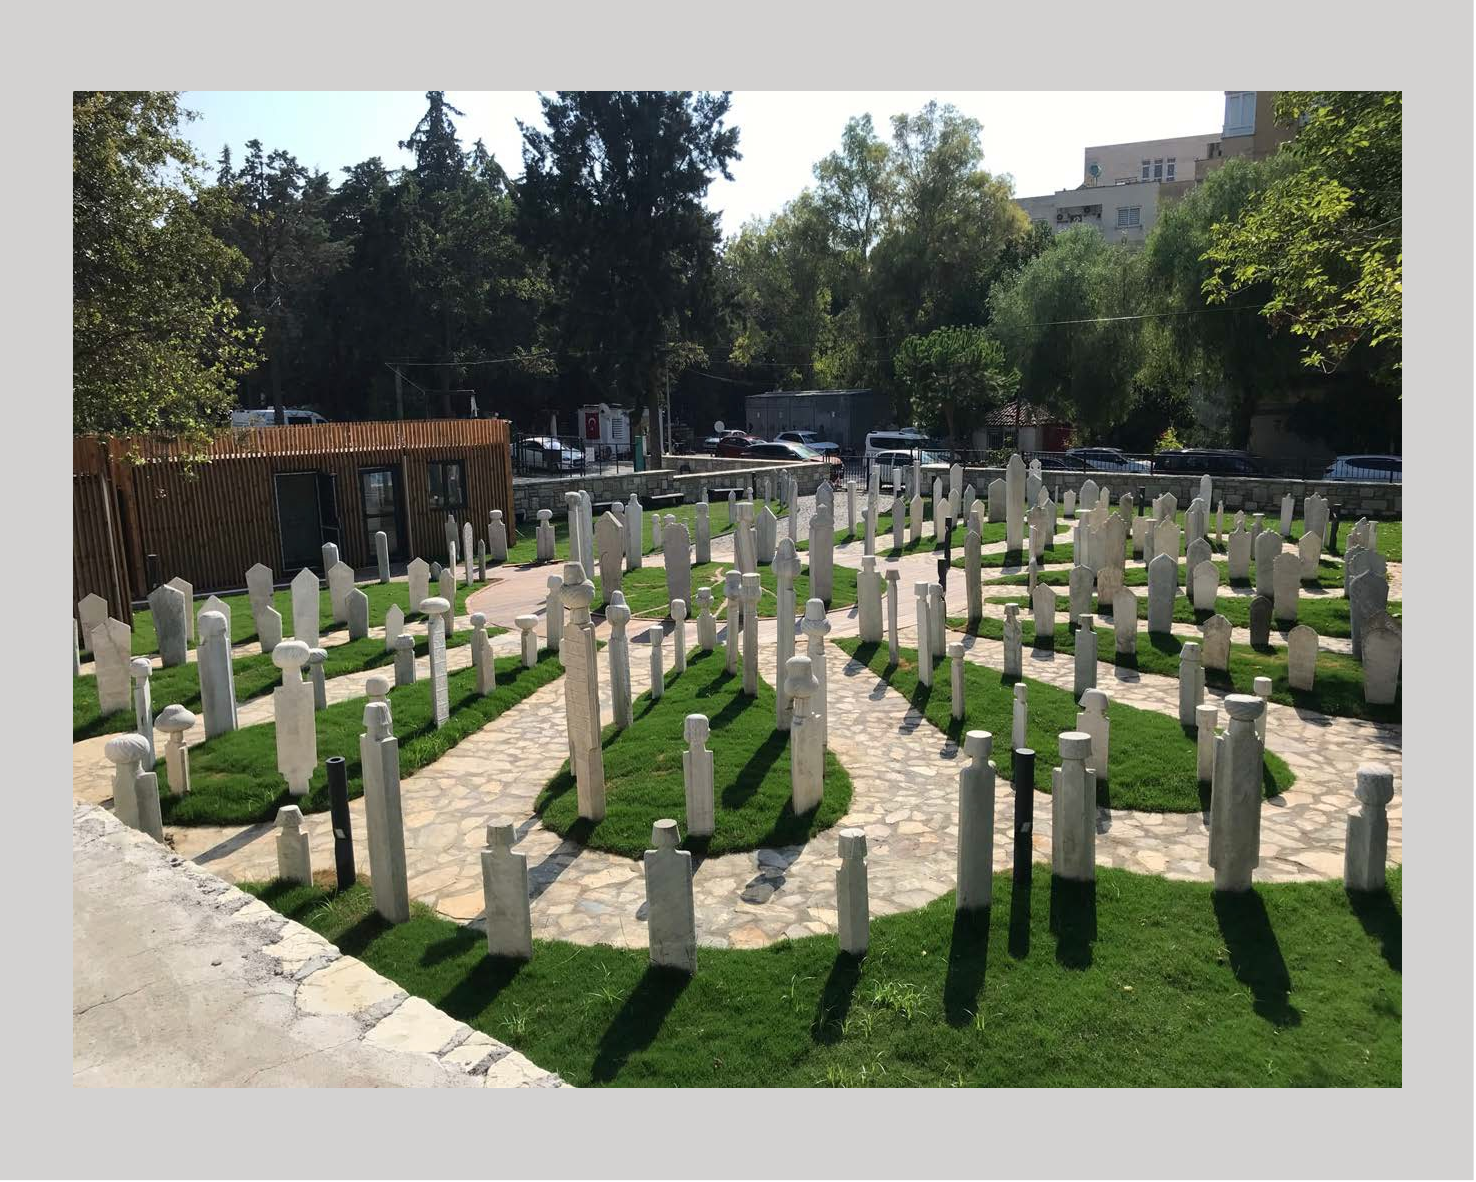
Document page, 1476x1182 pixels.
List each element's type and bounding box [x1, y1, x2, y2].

picture [73, 91, 1403, 1089]
text_box [0, 0, 1474, 1181]
